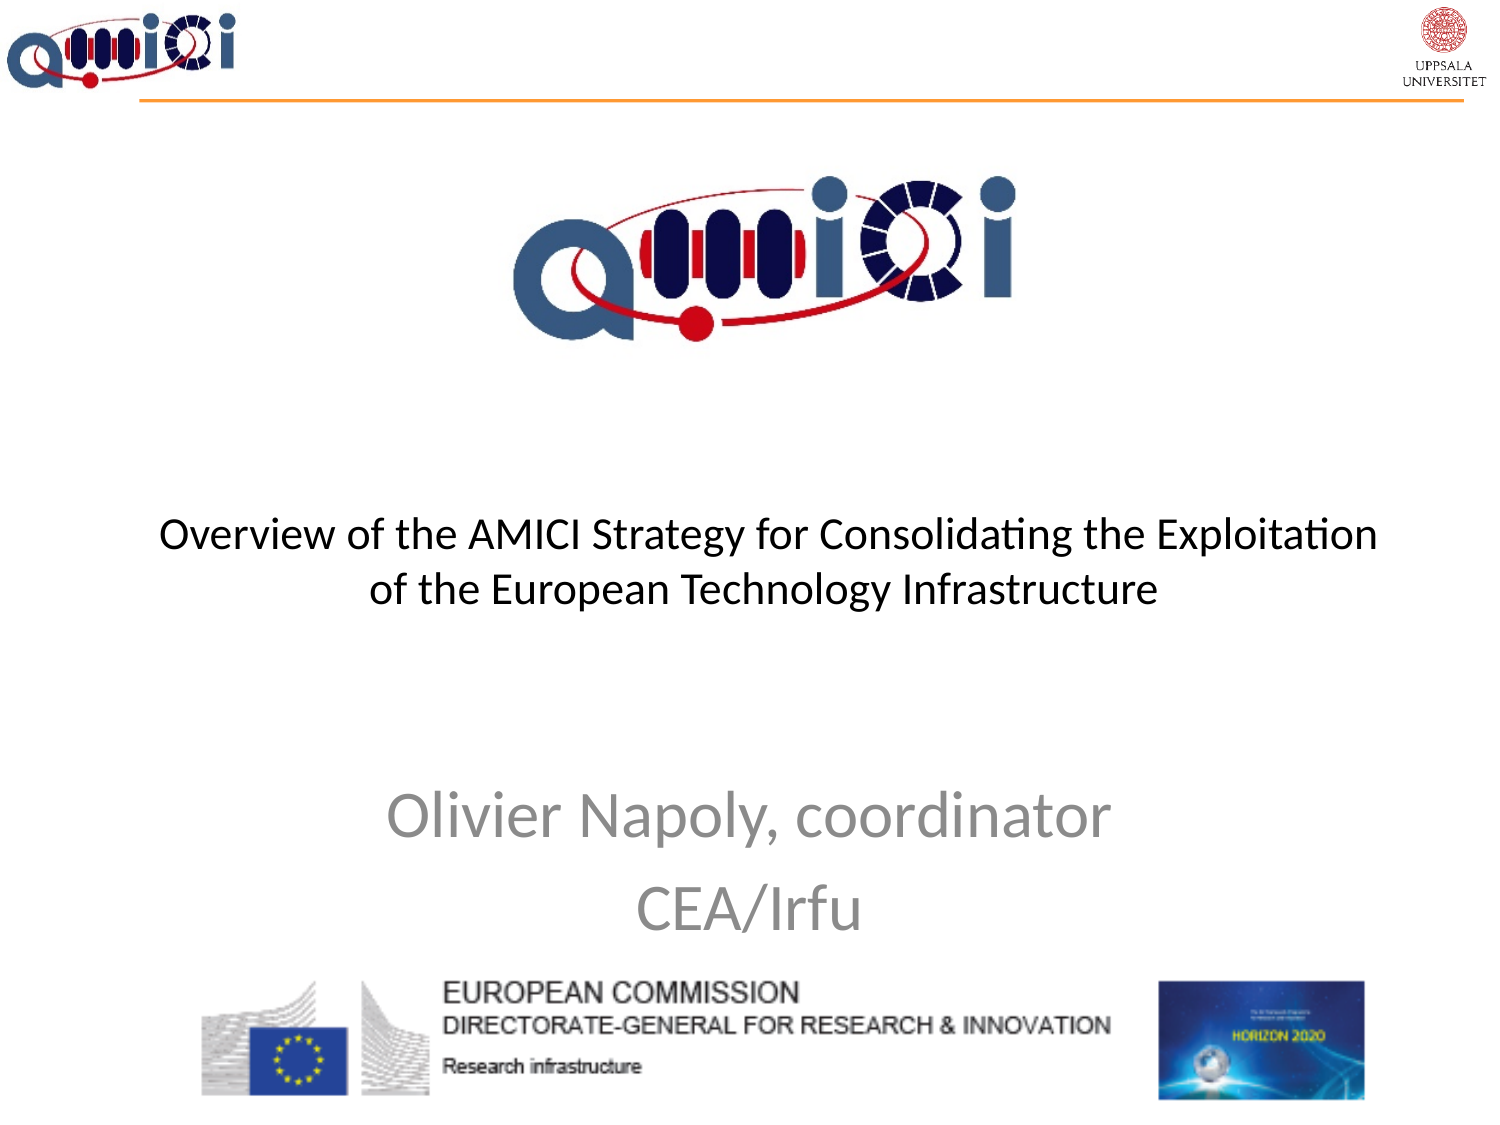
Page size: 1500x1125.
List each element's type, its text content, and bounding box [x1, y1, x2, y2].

title Overview of the AMICI Strategy for Consolidating the Exploitation of the European Technology Infrastructure [129, 385, 1400, 787]
picture [1402, 0, 1500, 98]
picture [498, 109, 1031, 410]
picture [0, 0, 242, 96]
picture [187, 940, 1387, 1118]
subtitle Olivier Napoly, coordinator CEA/Irfu [225, 763, 1275, 938]
